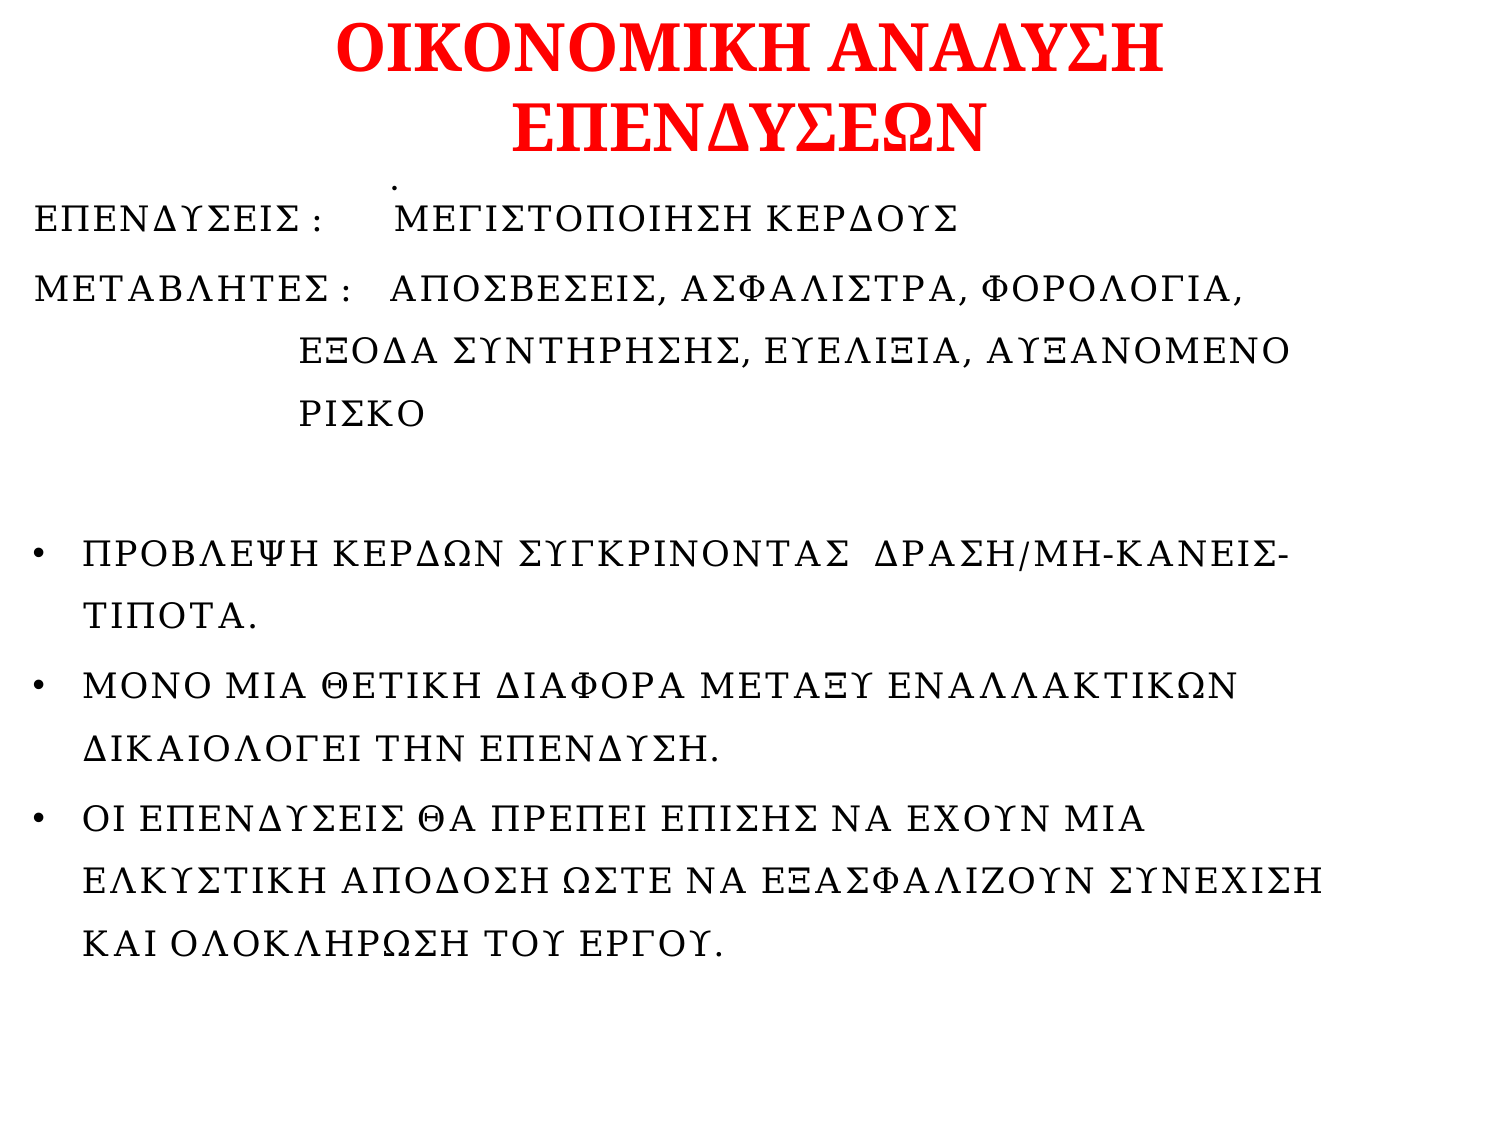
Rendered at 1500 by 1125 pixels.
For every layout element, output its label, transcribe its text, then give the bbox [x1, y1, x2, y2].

text_box . [374, 145, 1125, 206]
list ΕΠΕΝΔΥΣΕΙΣ : ΜΕΓΙΣΤΟΠΟΙΗΣΗ ΚΕΡΔΟΥΣ ΜΕΤΑΒΛΗΤΕΣ : ΑΠΟΣΒΕΣΕΙΣ, ΑΣΦΑΛΙΣΤΡΑ, ΦΟΡΟΛΟΓΙΑ, ΕΞΟΔΑ ΣΥΝΤΗΡΗΣΗΣ, ΕΥΕΛΙΞΙΑ, ΑΥΞΑΝΟΜΕΝΟ ΡΙΣΚΟ ΠΡΟΒΛΕΨΗ ΚΕΡΔΩΝ ΣΥΓΚΡΙΝΟΝΤΑΣ ΔΡΑΣΗ/ΜΗ-ΚΑΝΕΙΣ-ΤΙΠΟΤΑ. ΜΟΝΟ ΜΙΑ ΘΕΤΙΚΗ ΔΙΑΦΟΡΑ ΜΕΤΑΞΥ ΕΝΑΛΛΑΚΤΙΚΩΝ ΔΙΚΑΙΟΛΟΓΕΙ ΤΗΝ ΕΠΕΝΔΥΣΗ. ΟΙ ΕΠΕΝΔΥΣΕΙΣ ΘΑ ΠΡΕΠΕΙ ΕΠΙΣΗΣ ΝΑ ΕΧΟΥΝ ΜΙΑ ΕΛΚΥΣΤΙΚΗ ΑΠΟΔΟΣΗ ΩΣΤΕ ΝΑ ΕΞΑΣΦΑΛΙΖΟΥΝ ΣΥΝΕΧΙΣΗ ΚΑΙ ΟΛΟΚΛΗΡΩΣΗ ΤΟΥ ΕΡΓΟΥ. [17, 168, 1365, 972]
title ΟΙΚΟΝΟΜΙΚΗ ΑΝΑΛΥΣΗ ΕΠΕΝΔΥΣΕΩΝ [75, 45, 1425, 126]
